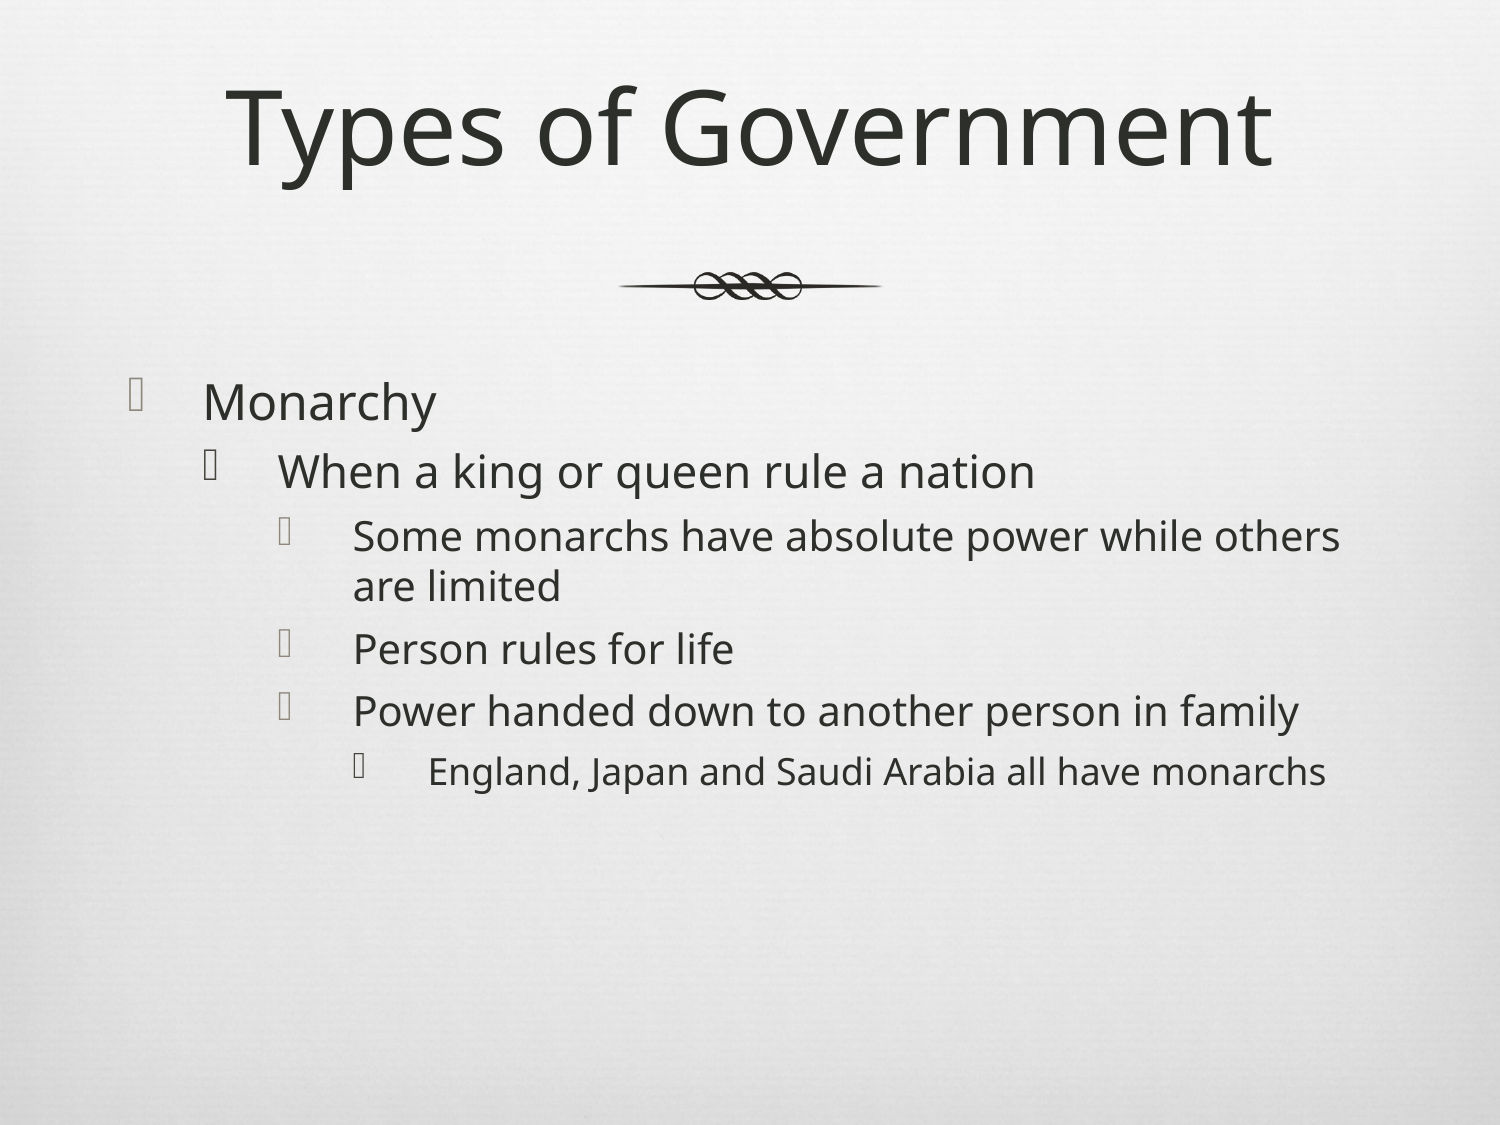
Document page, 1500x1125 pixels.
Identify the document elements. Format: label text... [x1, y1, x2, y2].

title Types of Government [112, 11, 1388, 236]
list Monarchy When a king or queen rule a nation Some monarchs have absolute power while others are limited Person rules for life Power handed down to another person in family England, Japan and Saudi Arabia all have monarchs [112, 362, 1388, 963]
picture [615, 272, 885, 300]
